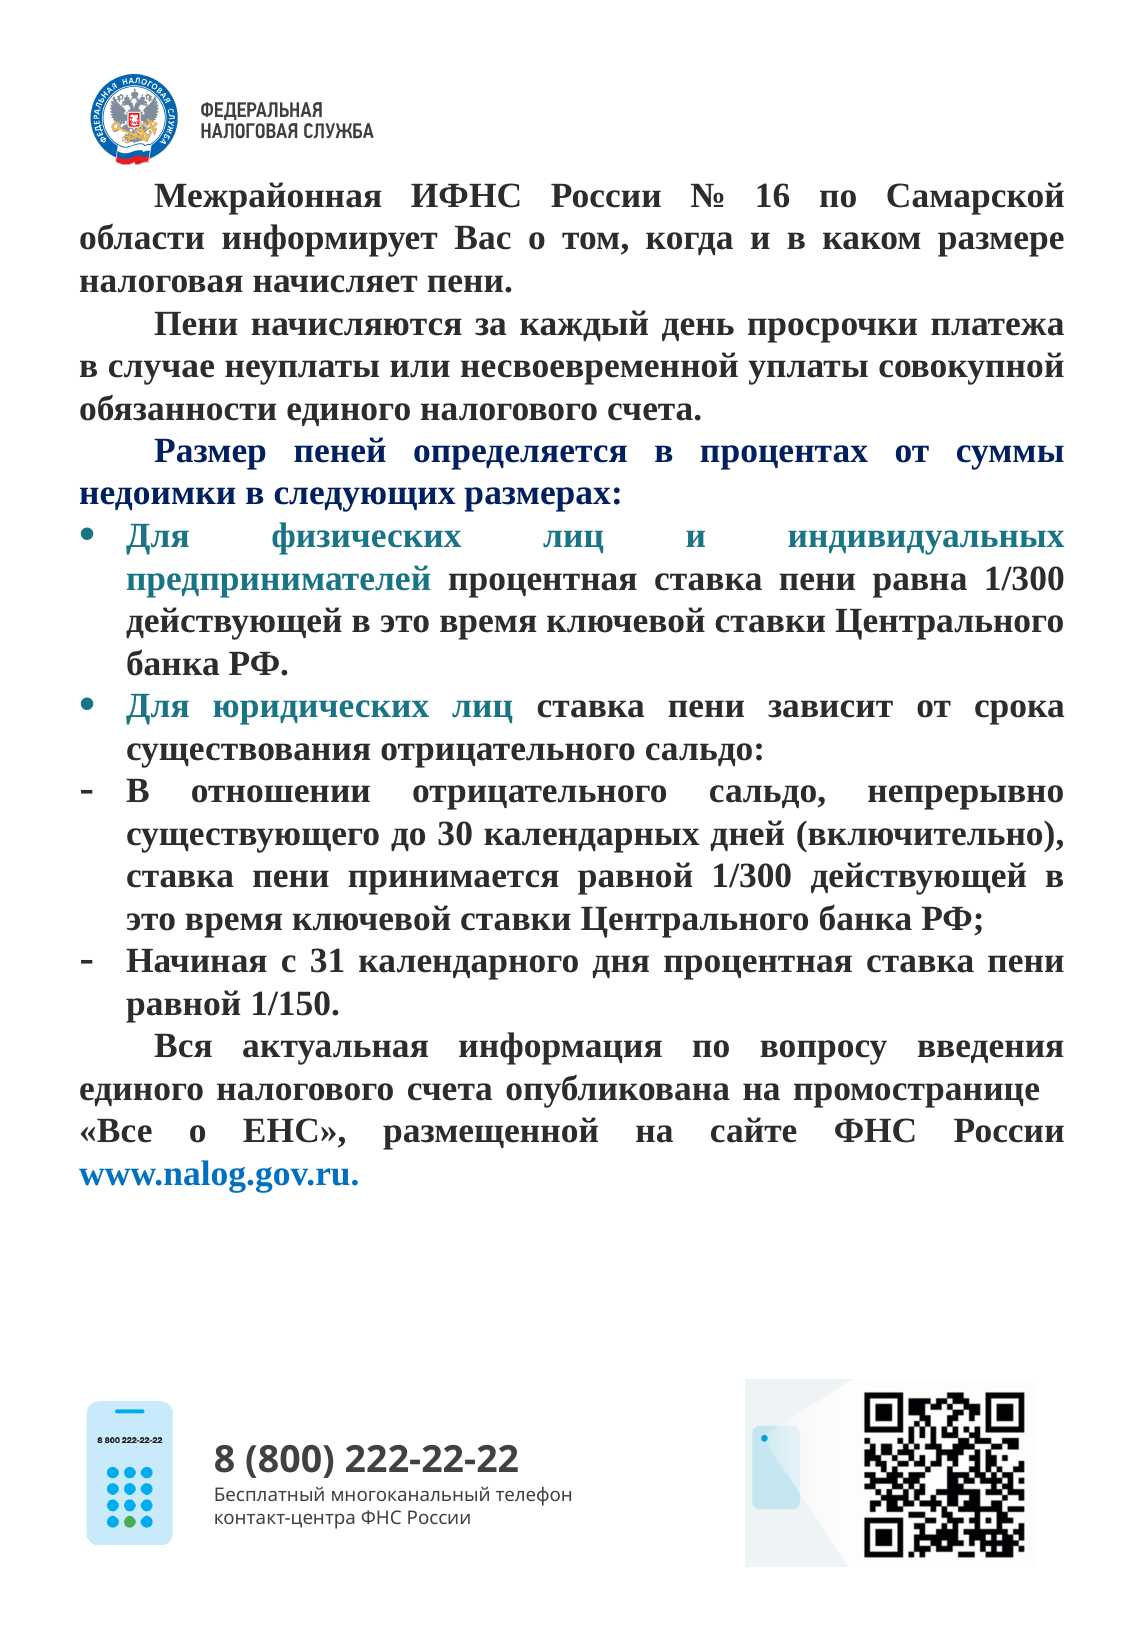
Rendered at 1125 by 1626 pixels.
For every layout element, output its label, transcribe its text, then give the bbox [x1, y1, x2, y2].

picture [86, 1401, 173, 1546]
picture [745, 1379, 1036, 1567]
text_box Межрайонная ИФНС России № 16 по Самарской области информирует Вас о том, когда и в каком размере налоговая начисляет пени. Пени начисляются за каждый день просрочки платежа в случае неуплаты или несвоевременной уплаты совокупной обязанности единого налогового счета. Размер пеней определяется в процентах от суммы недоимки в следующих размерах: Для физических лиц и индивидуальных предпринимателей процентная ставка пени равна 1/300 действующей в это время ключевой ставки Центрального банка РФ. Для юридических лиц ставка пени зависит от срока существования отрицательного сальдо: В отношении отрицательного сальдо, непрерывно существующего до 30 календарных дней (включительно), ставка пени принимается равной 1/300 действующей в это время ключевой ставки Центрального банка РФ; Начиная с 31 календарного дня процентная ставка пени равной 1/150. Вся актуальная информация по вопросу введения единого налогового счета опубликована на промостранице «Все о ЕНС», размещенной на сайте ФНС России www.nalog.gov.ru. [64, 164, 1081, 1243]
text_box 8 (800) 222-22-22 [214, 1434, 695, 1480]
picture [89, 73, 374, 165]
text_box Бесплатный многоканальный телефон контакт-центра ФНС России [213, 1483, 695, 1529]
